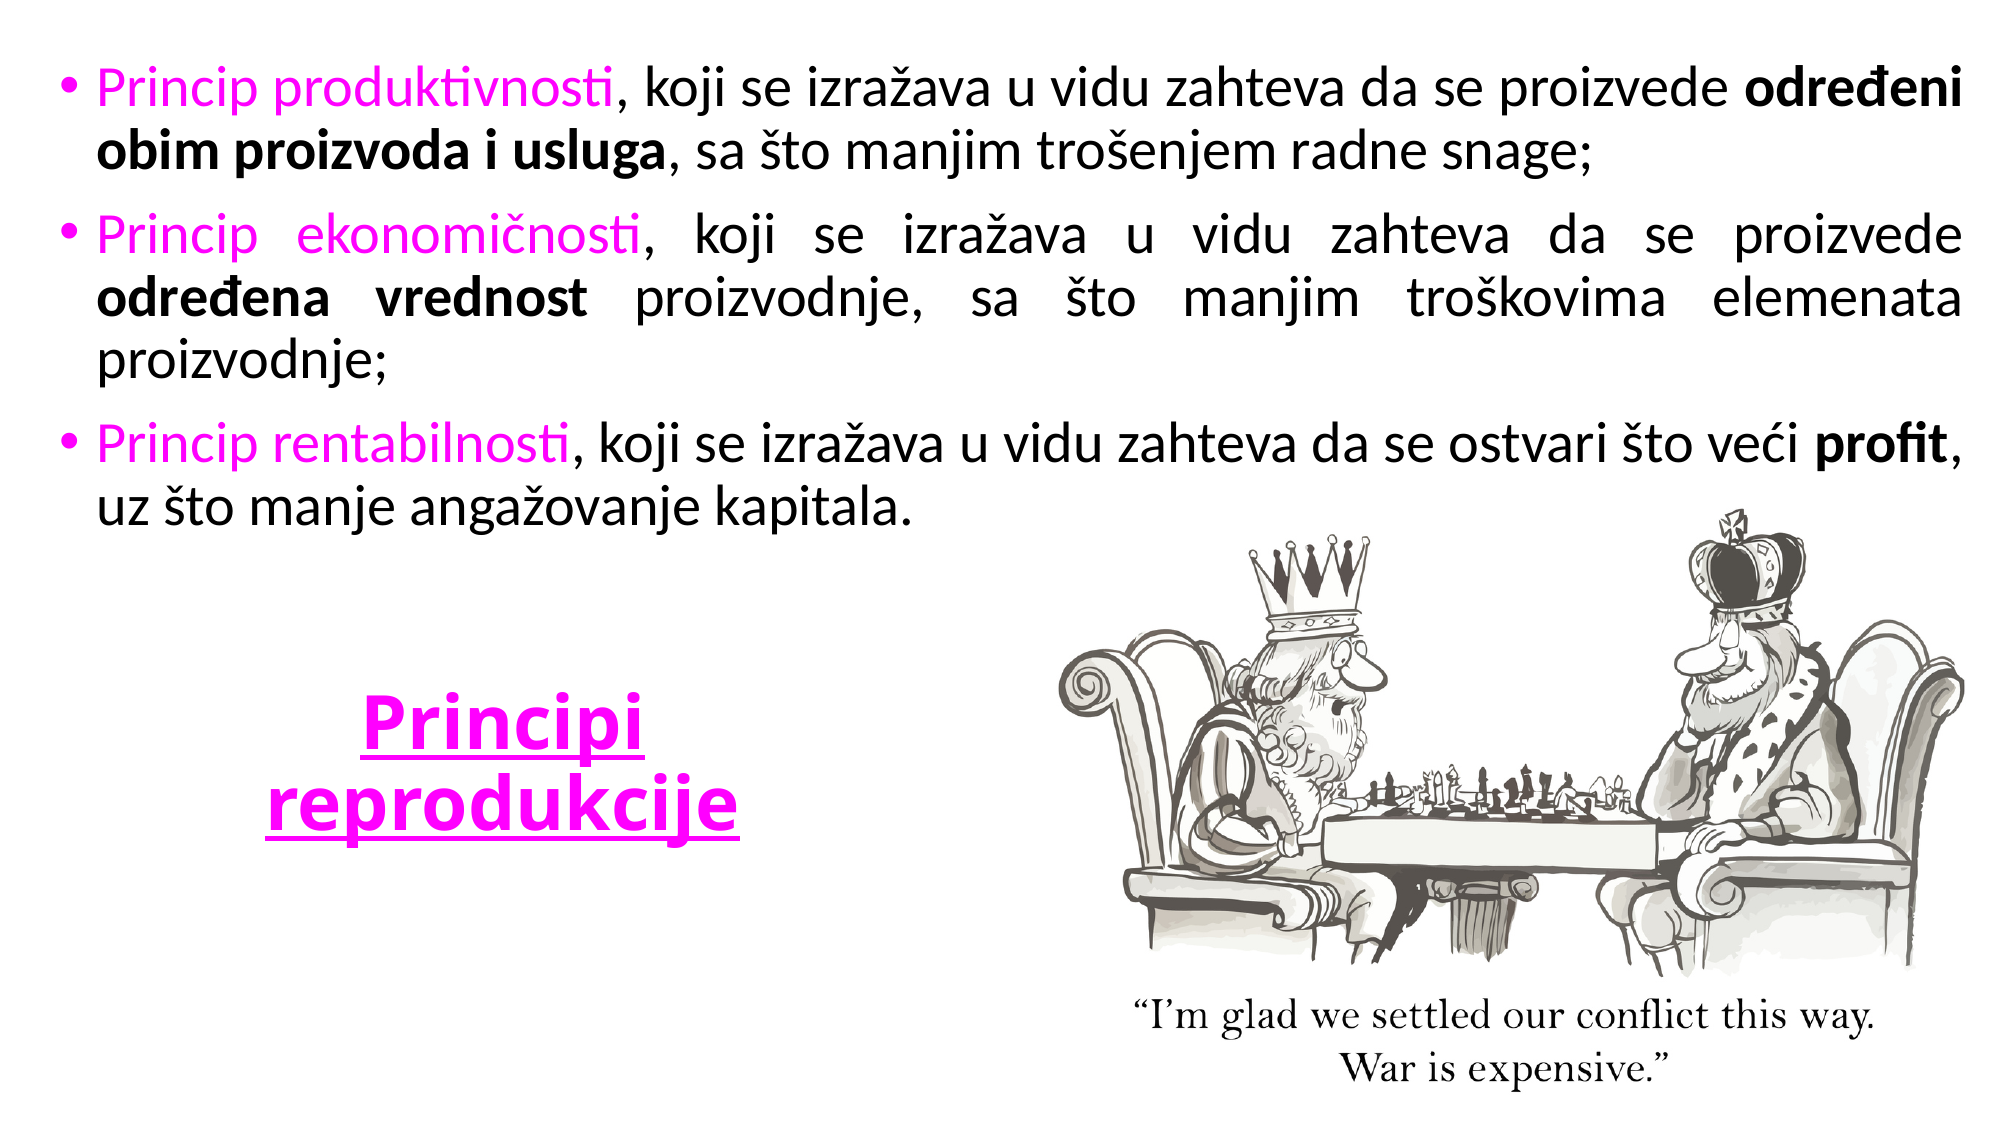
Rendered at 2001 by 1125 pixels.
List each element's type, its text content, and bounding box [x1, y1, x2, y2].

picture [1049, 501, 1979, 1110]
list Princip produktivnosti, koji se izražava u vidu zahteva da se proizvede određeni obim proizvoda i usluga, sa što manjim trošenjem radne snage; Princip ekonomičnosti, koji se izražava u vidu zahteva da se proizvede određena vrednost proizvodnje, sa što manjim troškovima elemenata proizvodnje; Princip rentabilnosti, koji se izražava u vidu zahteva da se ostvari što veći profit, uz što manje angažovanje kapitala. [44, 48, 1979, 592]
title Principi reprodukcije [121, 725, 885, 806]
